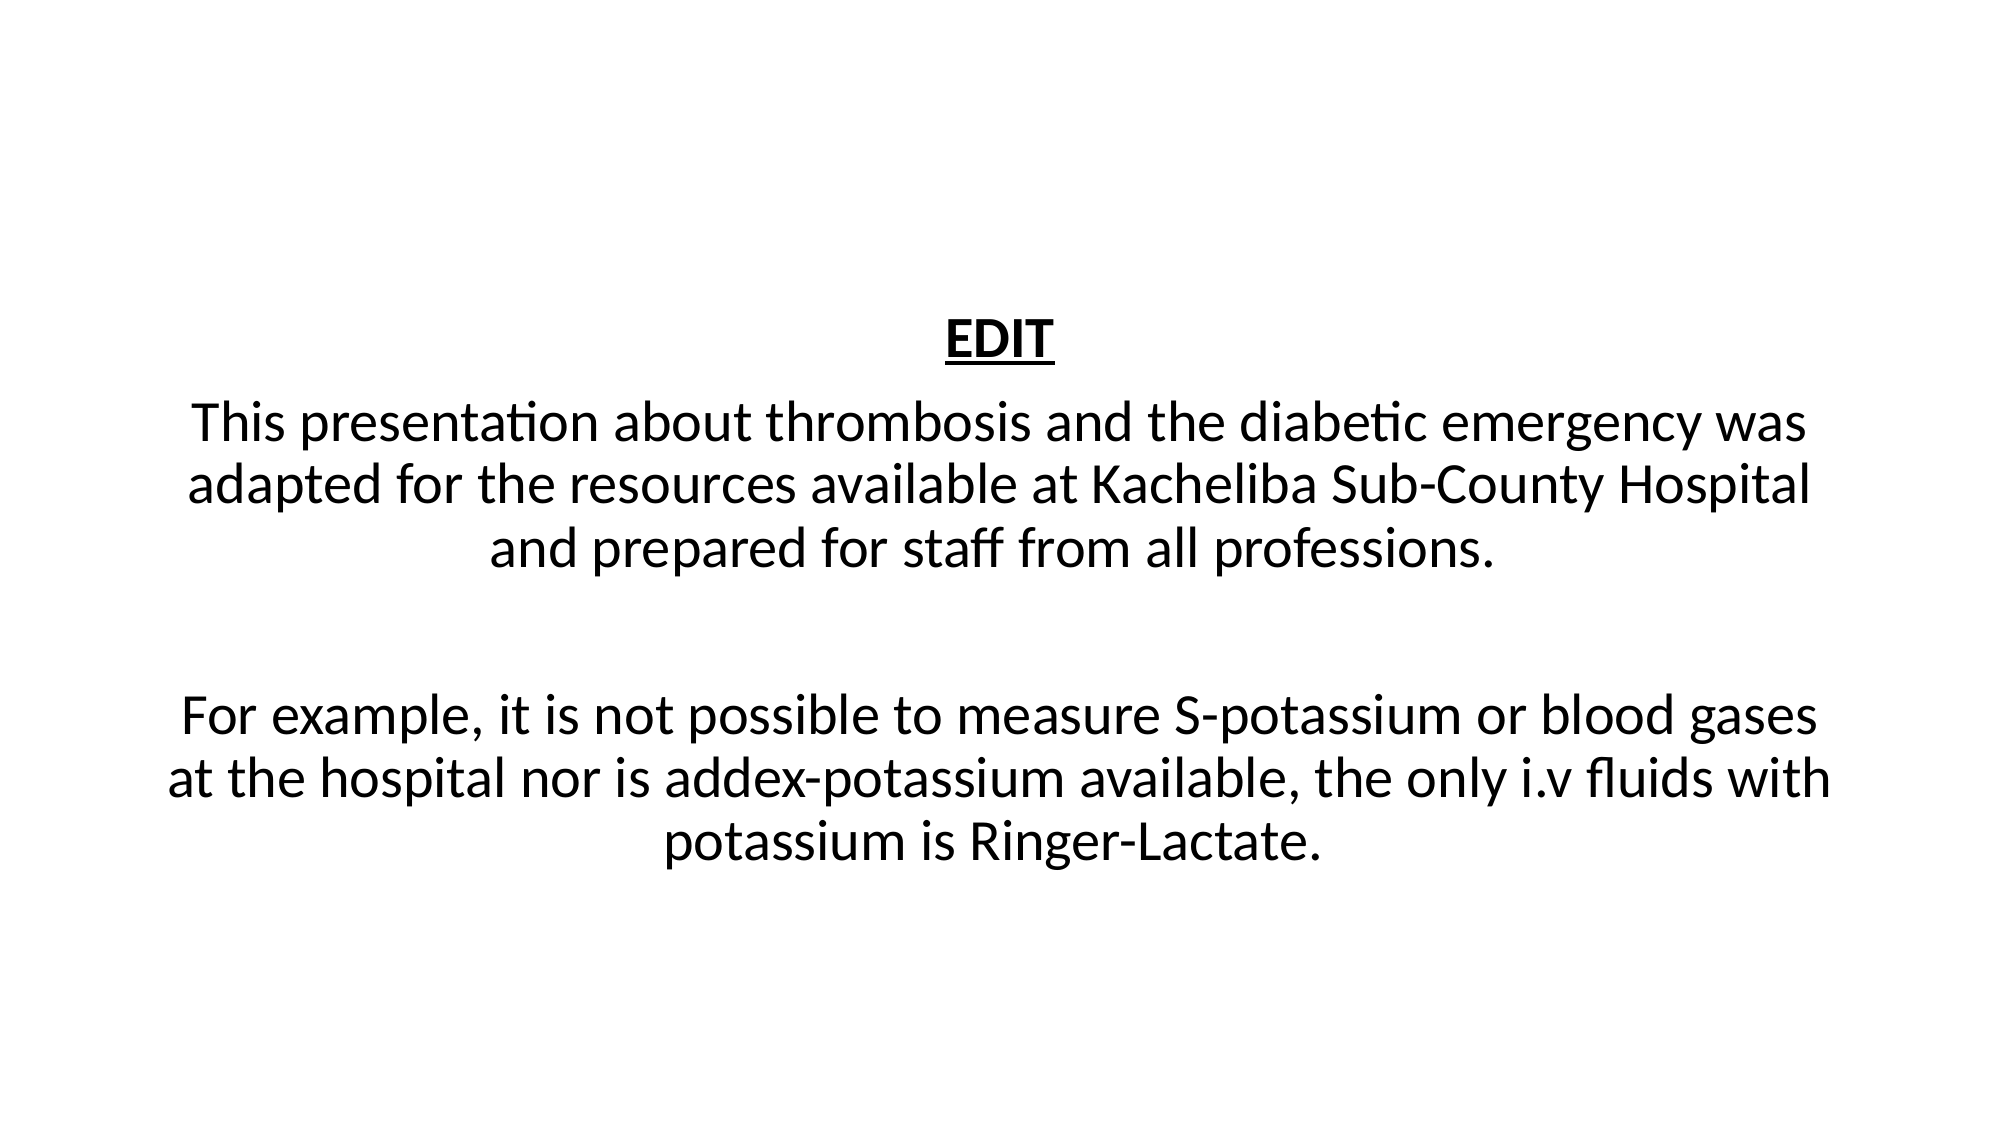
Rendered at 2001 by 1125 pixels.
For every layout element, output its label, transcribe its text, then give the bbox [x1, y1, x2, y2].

list EDIT This presentation about thrombosis and the diabetic emergency was adapted for the resources available at Kacheliba Sub-County Hospital and prepared for staff from all professions. For example, it is not possible to measure S-potassium or blood gases at the hospital nor is addex-potassium available, the only i.v fluids with potassium is Ringer-Lactate. [137, 299, 1863, 1014]
